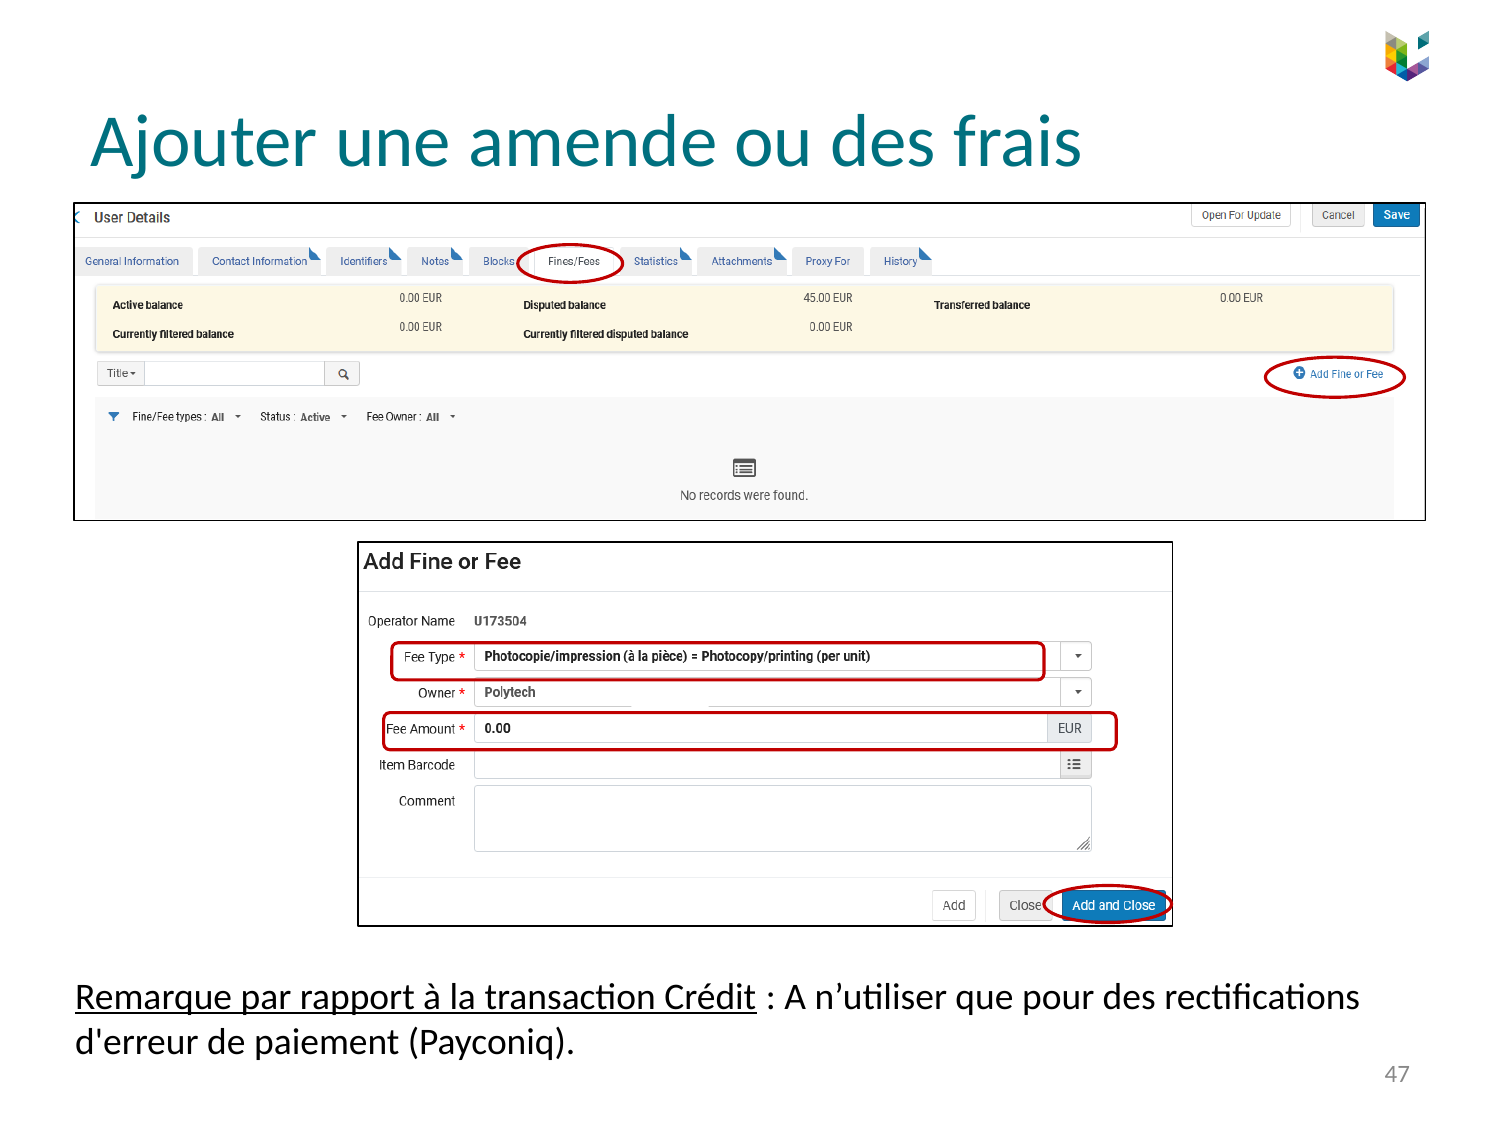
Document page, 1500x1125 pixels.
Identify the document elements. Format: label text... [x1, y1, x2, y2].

picture [74, 203, 1426, 521]
text_box Remarque par rapport à la transaction Crédit : A n’utiliser que pour des rectifications d'erreur de paiement (Payconiq). [60, 964, 1376, 1070]
picture [358, 542, 1172, 926]
slide_number 47 [1074, 1042, 1425, 1103]
text_box Ajouter une amende ou des frais [74, 87, 1425, 187]
picture [1366, 11, 1448, 101]
